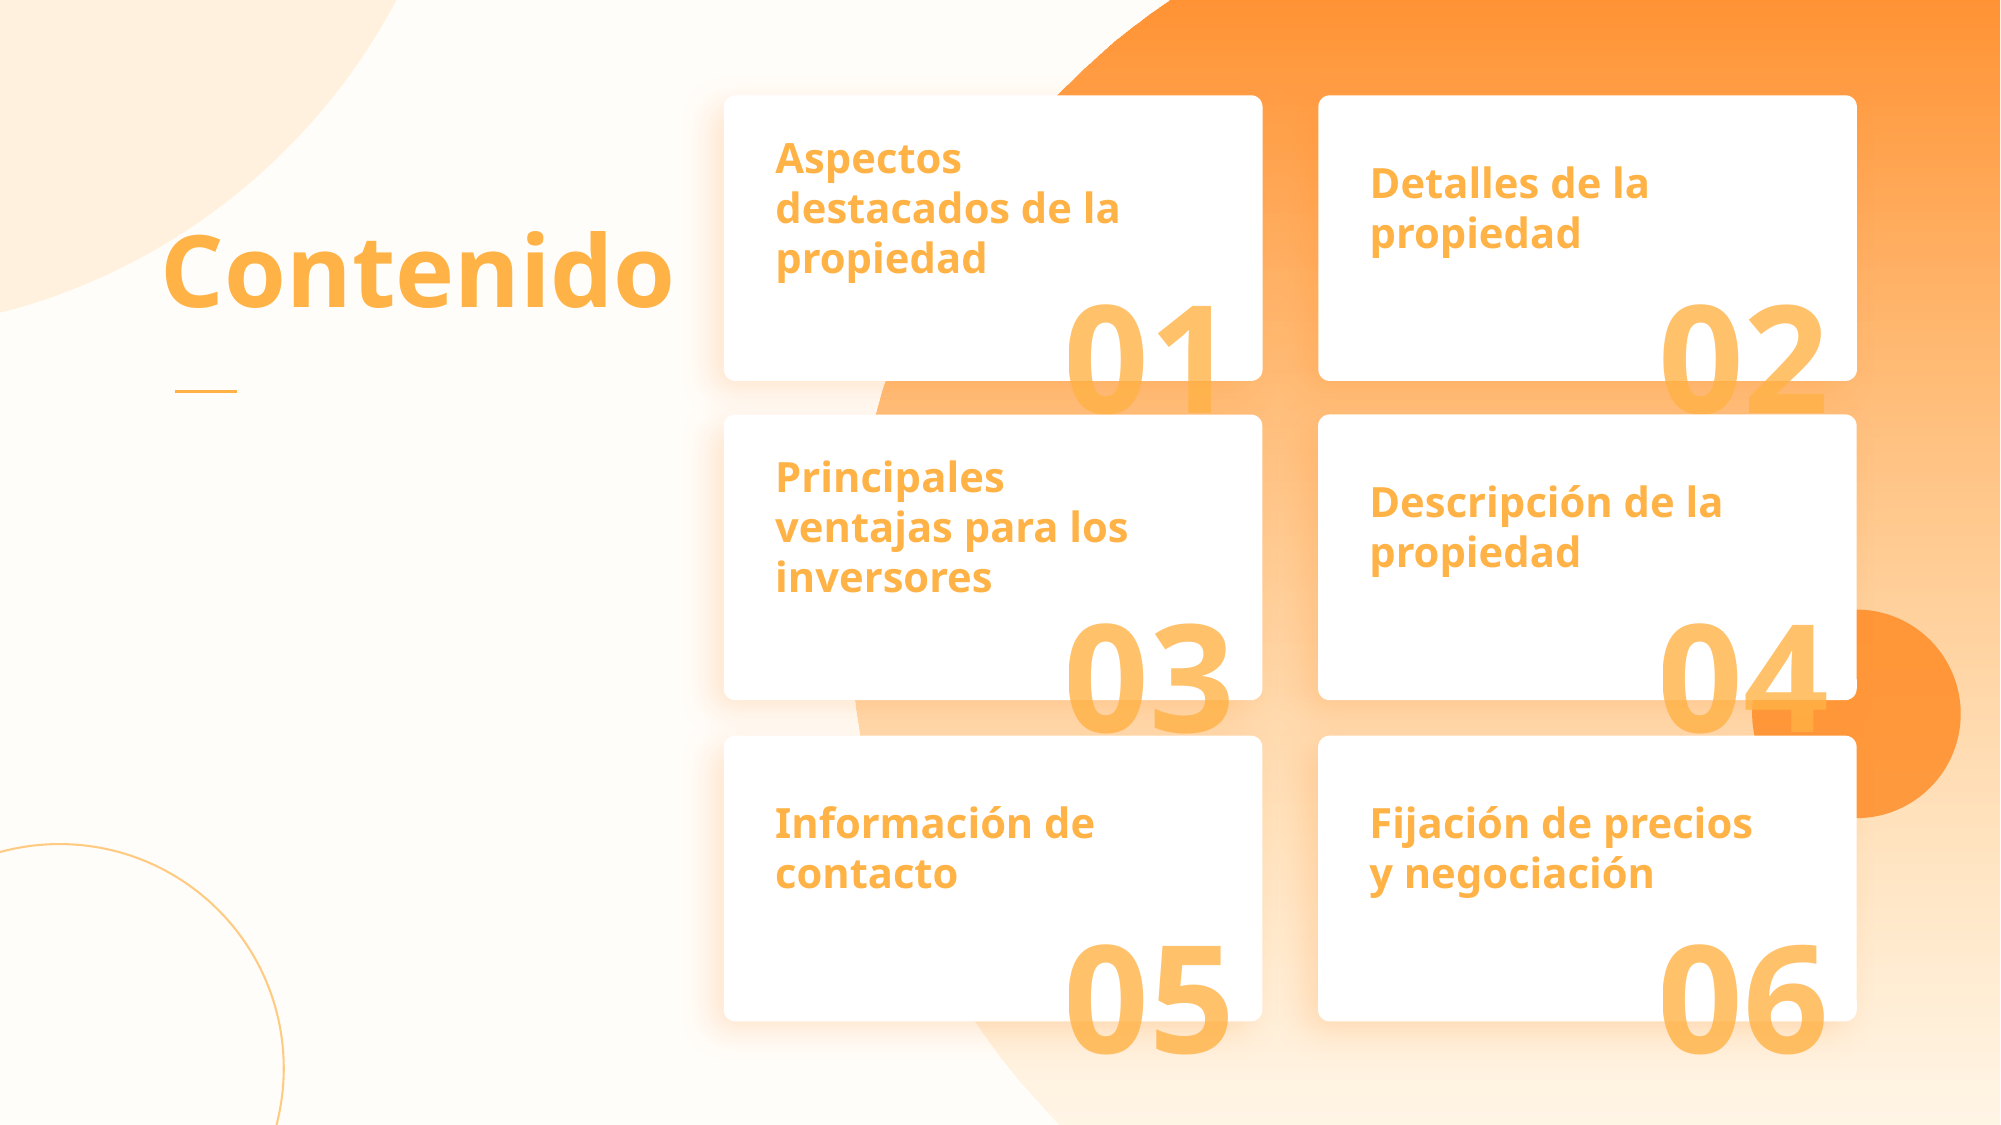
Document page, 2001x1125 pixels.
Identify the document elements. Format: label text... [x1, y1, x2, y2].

text_box 05 [1003, 864, 1296, 1084]
text_box [722, 94, 1264, 382]
text_box [722, 413, 1264, 702]
text_box Aspectos destacados de la propiedad [760, 121, 1205, 293]
text_box 03 [1003, 543, 1296, 763]
text_box [1317, 734, 1858, 1023]
text_box Información de contacto [760, 761, 1205, 933]
text_box [1317, 413, 1858, 702]
text_box 02 [1597, 223, 1890, 444]
text_box Fijación de precios y negociación [1354, 761, 1799, 933]
title Contenido [145, 103, 723, 336]
text_box Descripción de la propiedad [1354, 440, 1799, 612]
text_box [722, 734, 1264, 1023]
text_box 01 [1003, 188, 1296, 444]
text_box Principales ventajas para los inversores [760, 440, 1205, 612]
text_box [1317, 94, 1858, 382]
text_box 04 [1597, 543, 1890, 763]
text_box Detalles de la propiedad [1354, 121, 1799, 293]
text_box 06 [1597, 864, 1890, 1084]
